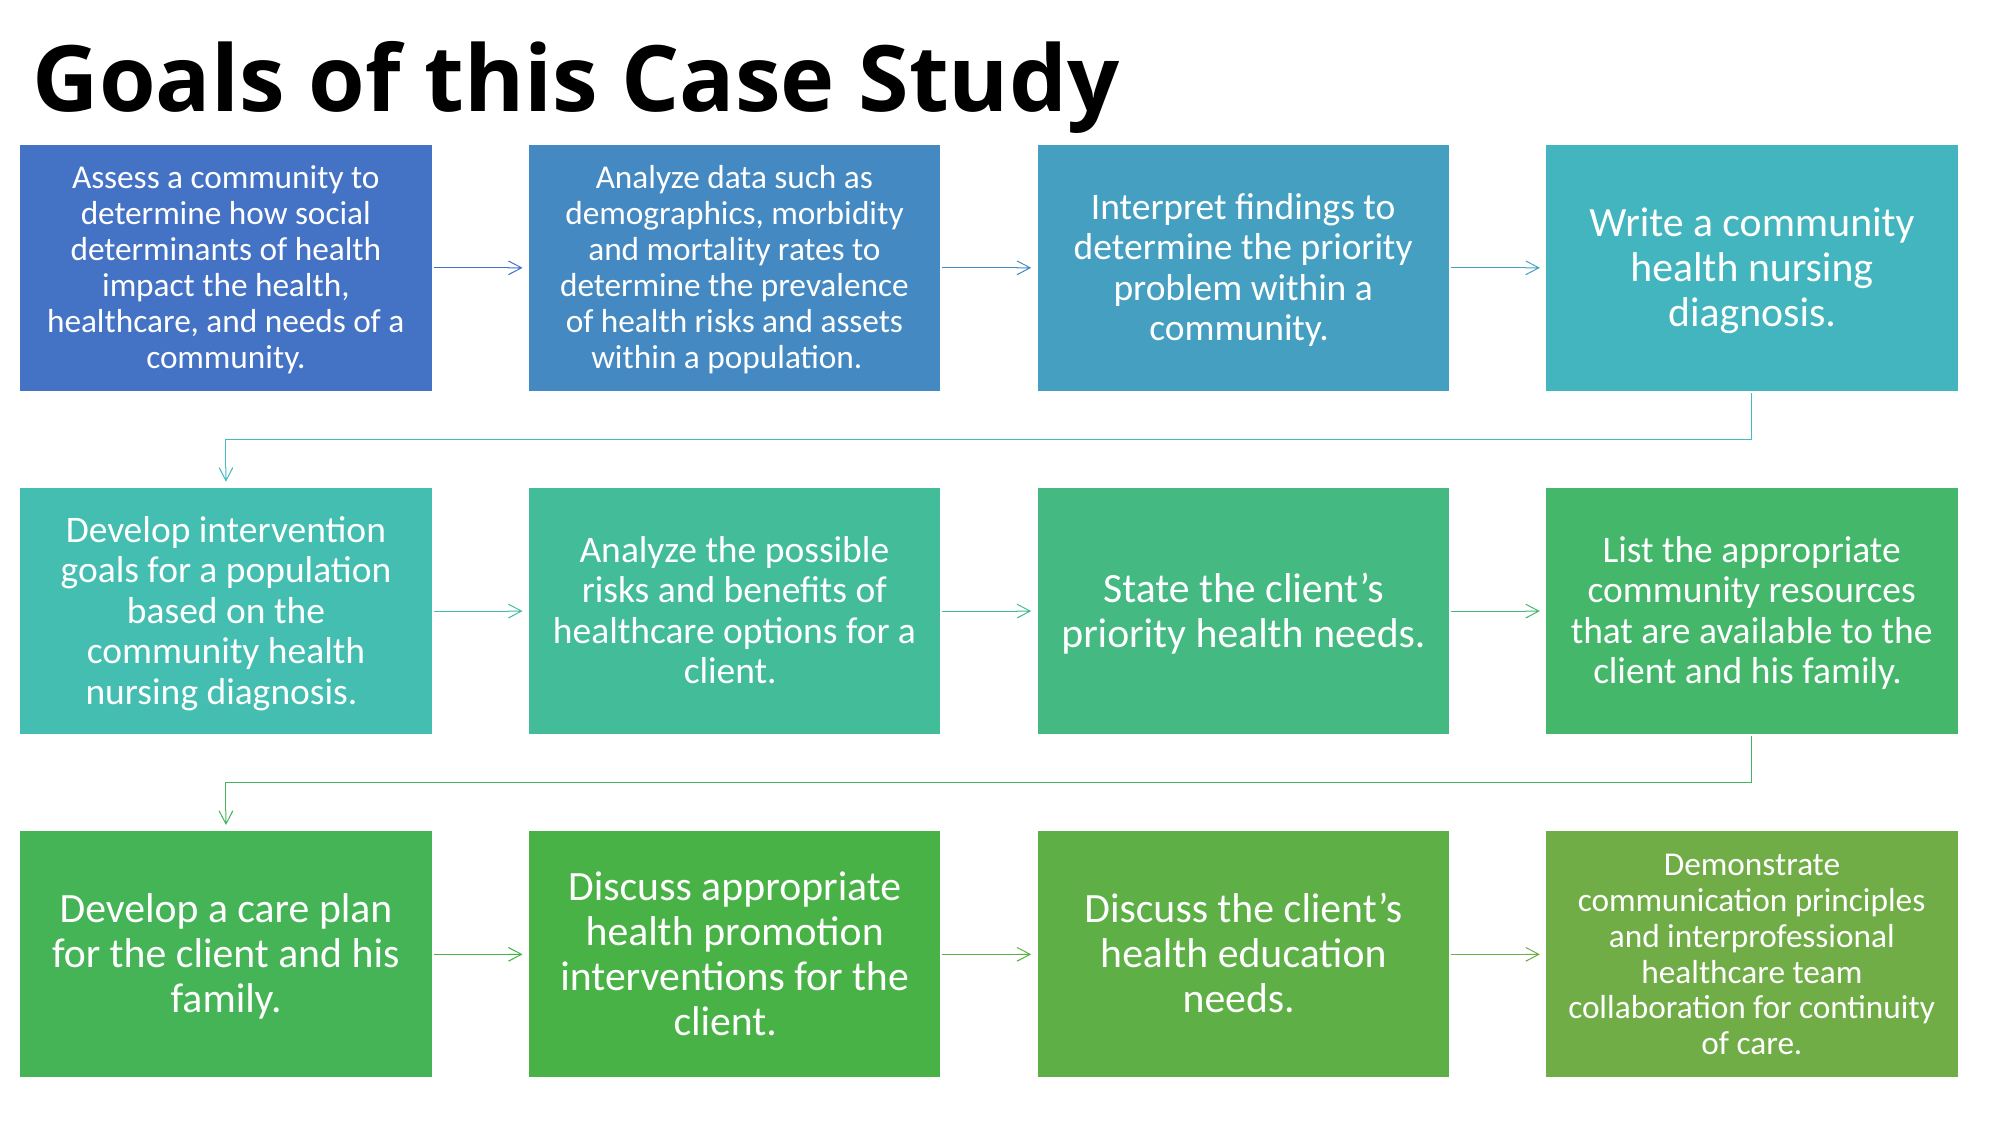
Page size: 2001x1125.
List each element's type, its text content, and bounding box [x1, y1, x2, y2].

title Goals of this Case Study [17, 0, 1743, 125]
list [17, 125, 1961, 1097]
